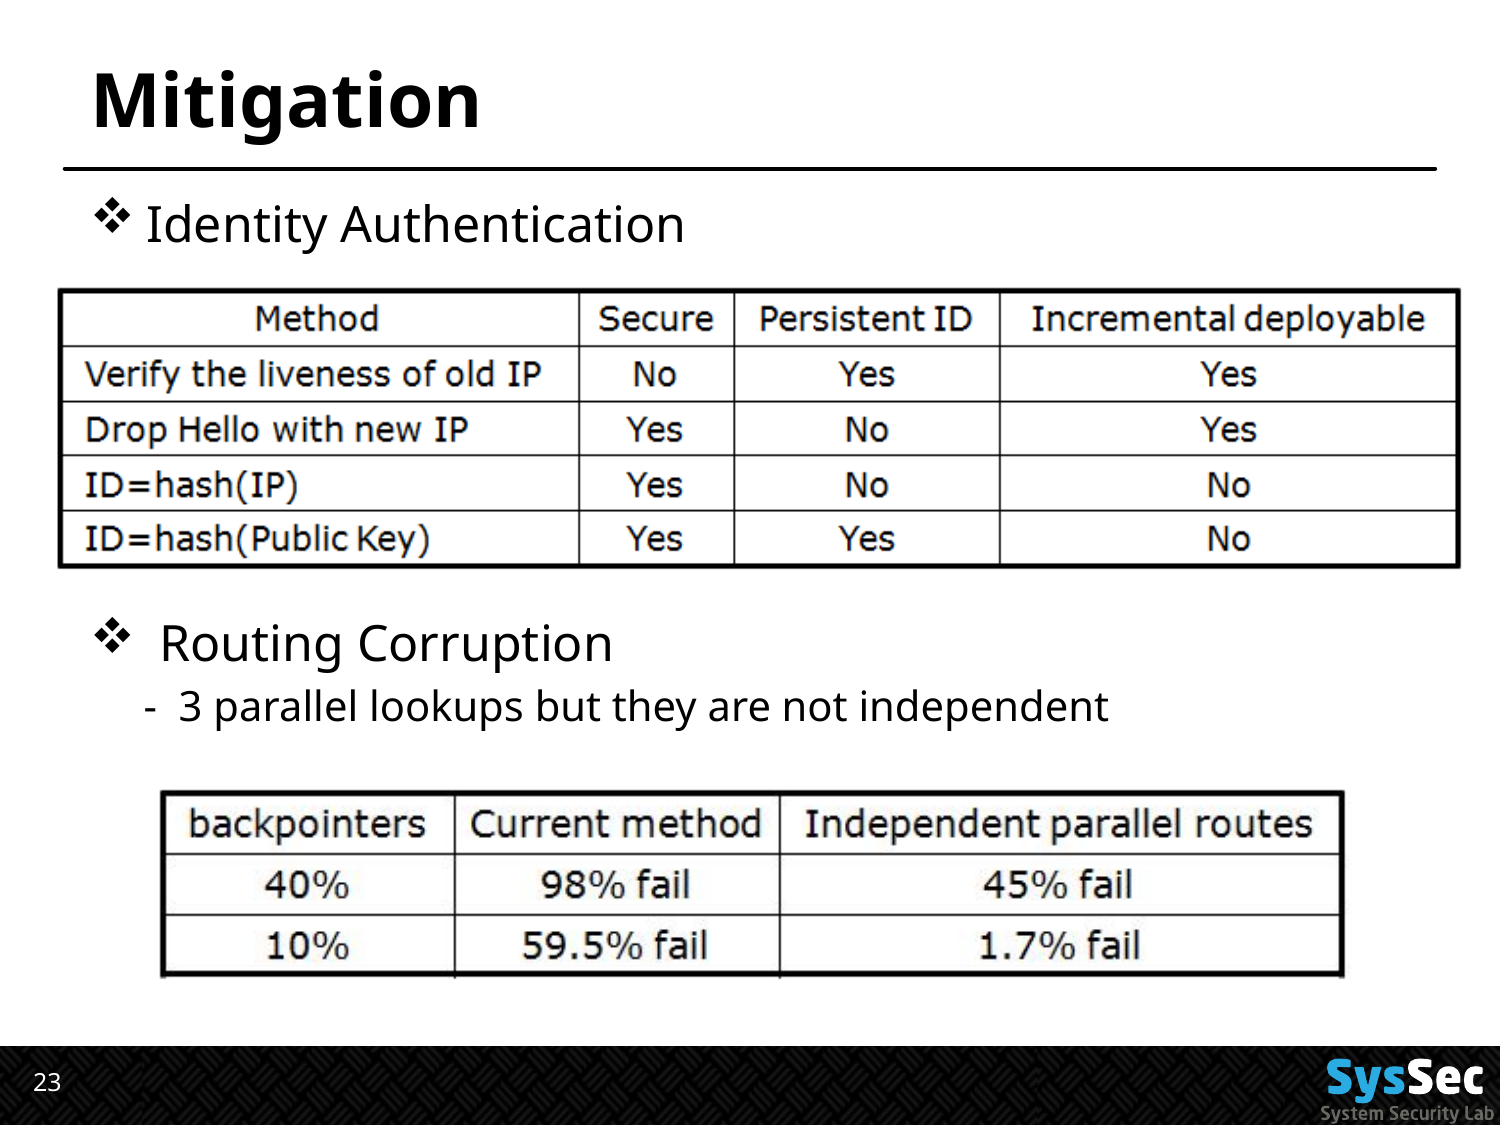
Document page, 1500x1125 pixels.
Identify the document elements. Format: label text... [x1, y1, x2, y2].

slide_number 23 [5, 1053, 77, 1114]
title Mitigation [75, 26, 1425, 169]
picture [145, 774, 1355, 987]
picture [41, 266, 1479, 587]
list Identity Authentication Routing Corruption - 3 parallel lookups but they are not independent [75, 596, 1425, 1035]
list Identity Authentication Routing Corruption - 3 parallel lookups but they are not independent [75, 184, 1425, 265]
